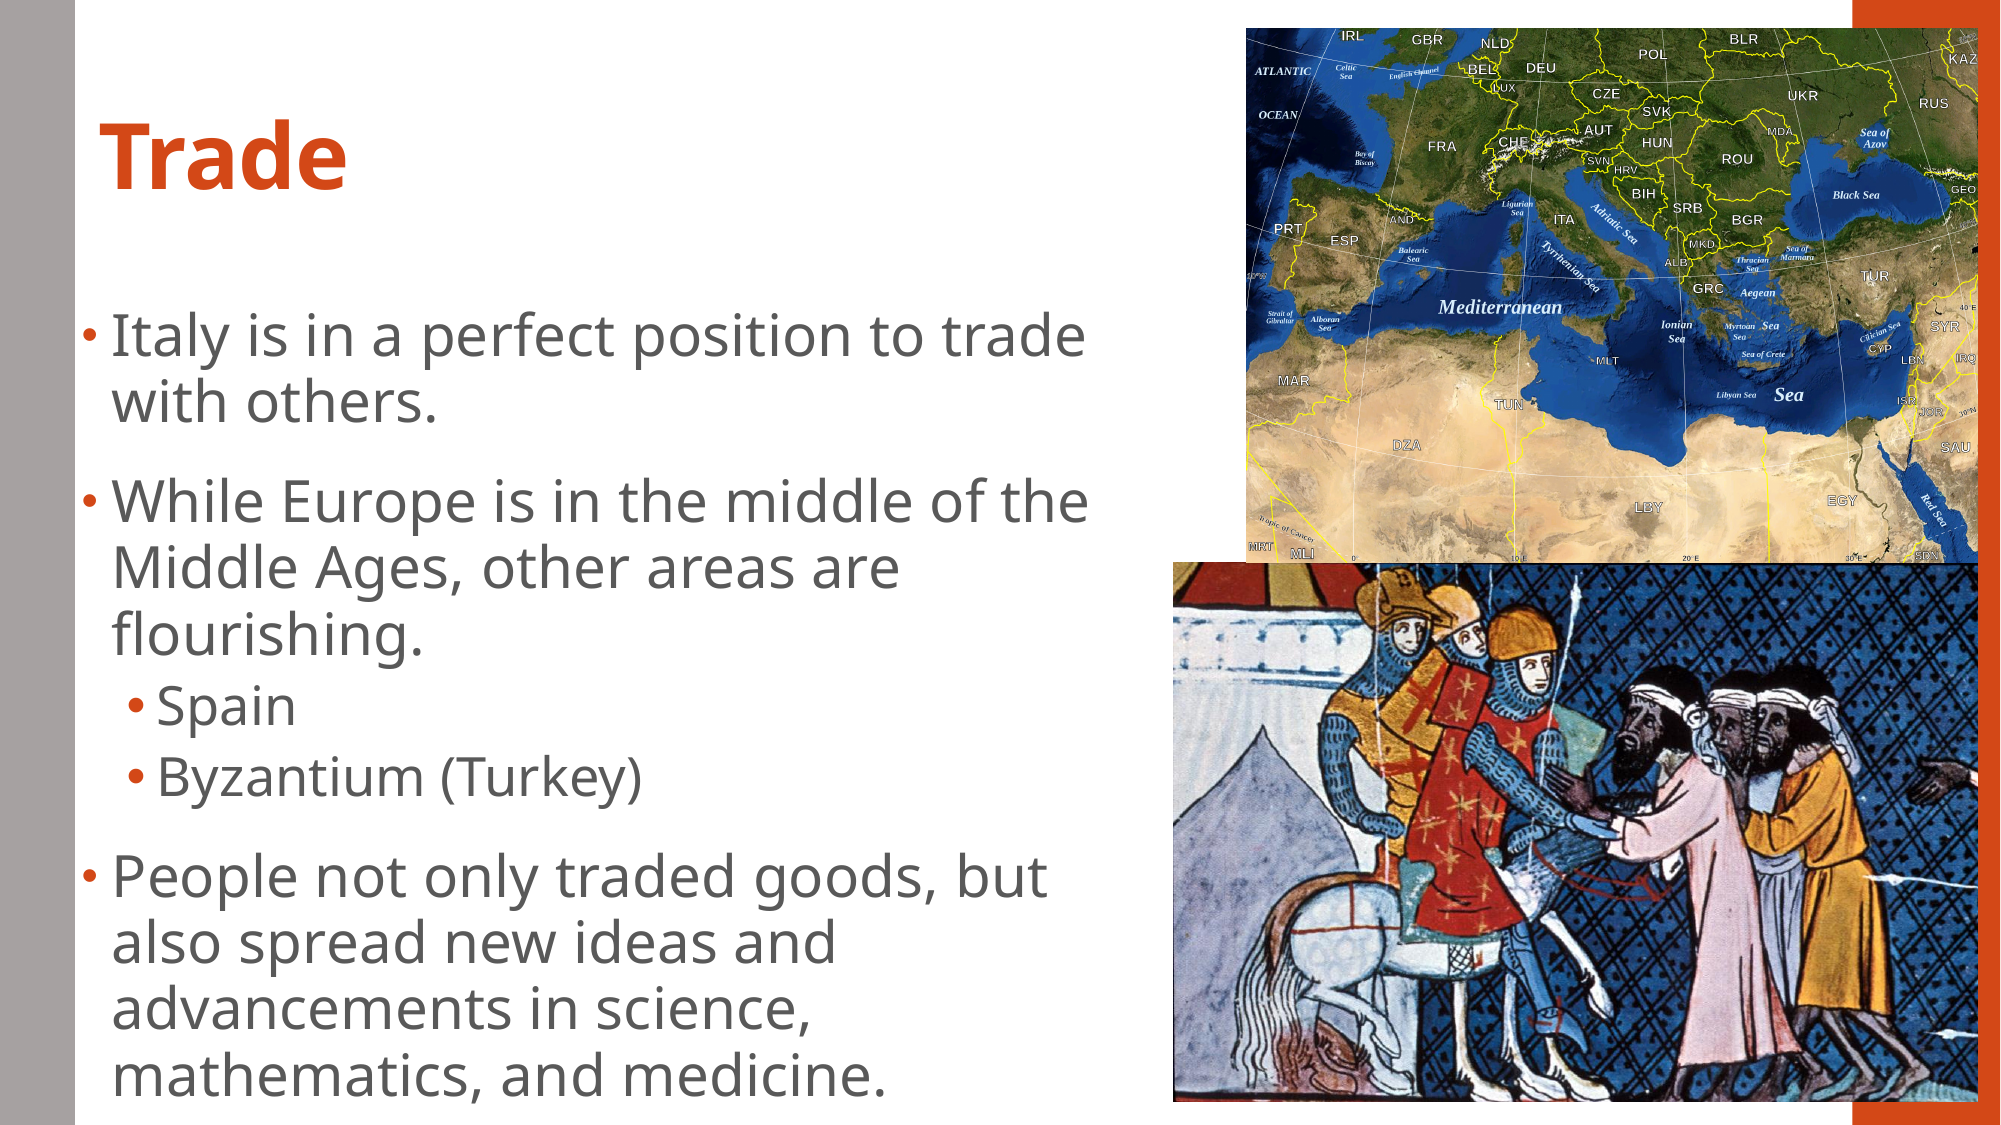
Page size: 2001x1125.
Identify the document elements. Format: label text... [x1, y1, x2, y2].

picture [1173, 28, 1978, 1102]
list Italy is in a perfect position to trade with others. While Europe is in the middle of the Middle Ages, other areas are flourishing. Spain Byzantium (Turkey) People not only traded goods, but also spread new ideas and advancements in science, mathematics, and medicine. [66, 295, 1174, 956]
title Trade [83, 0, 1674, 218]
